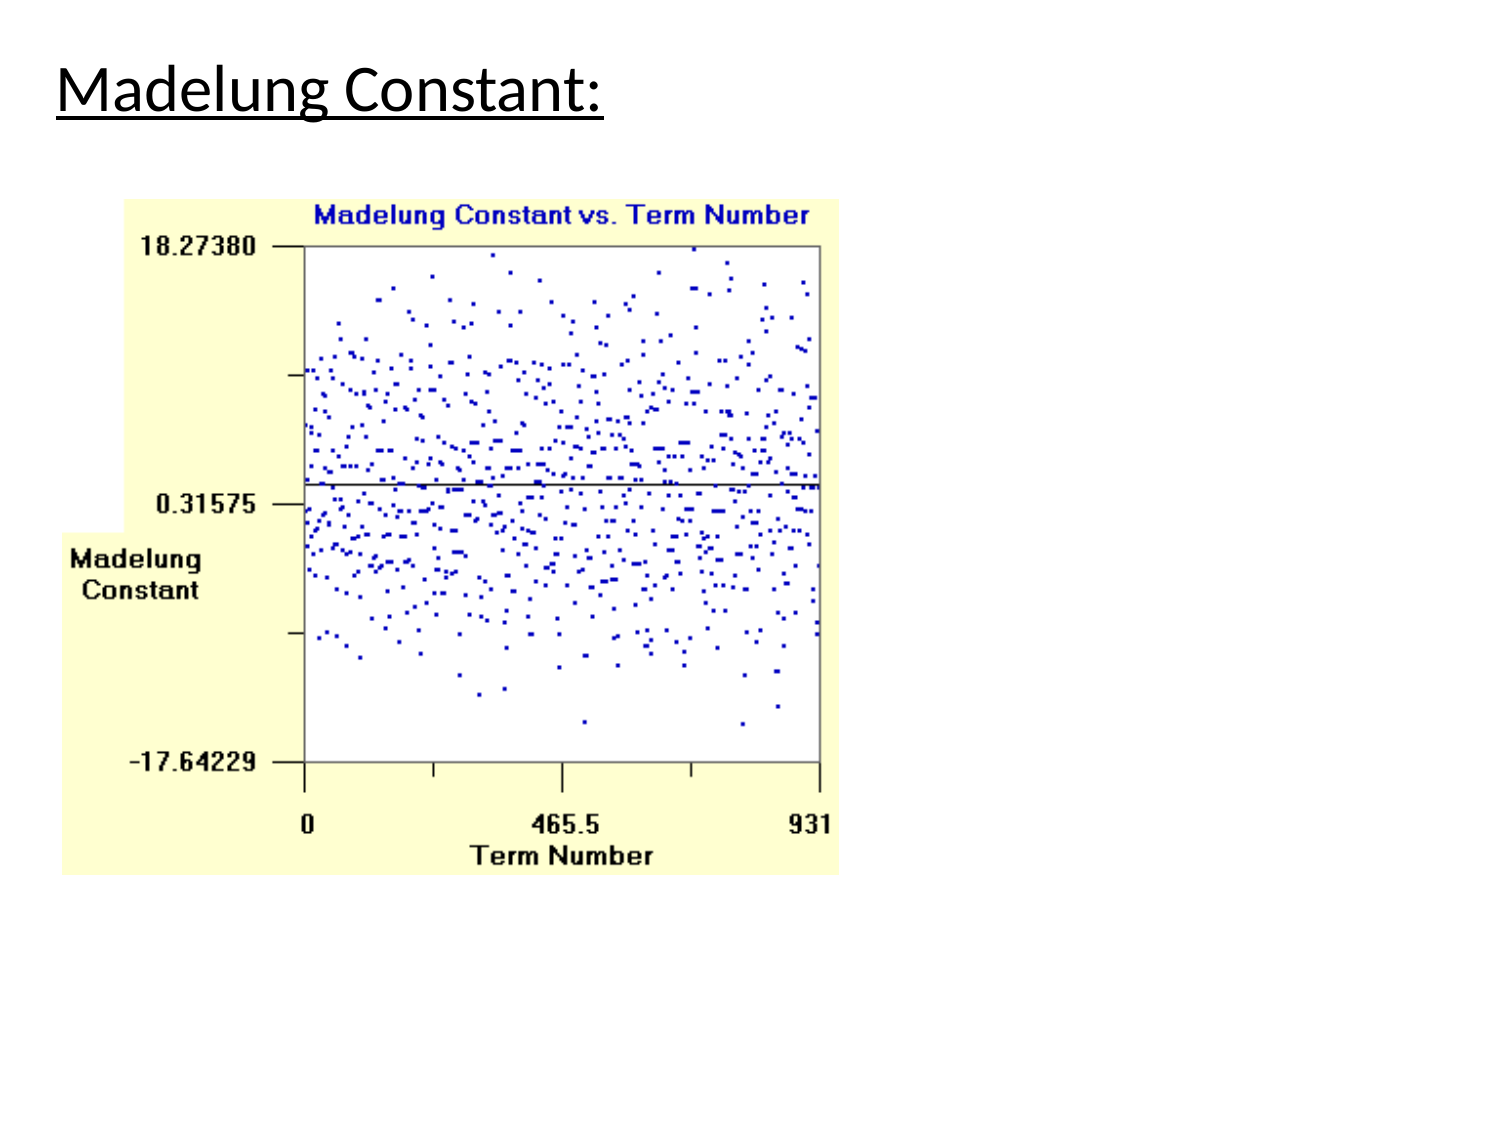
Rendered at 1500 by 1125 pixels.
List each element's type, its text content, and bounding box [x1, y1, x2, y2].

text_box Madelung Constant: [41, 37, 619, 133]
picture [62, 199, 840, 876]
